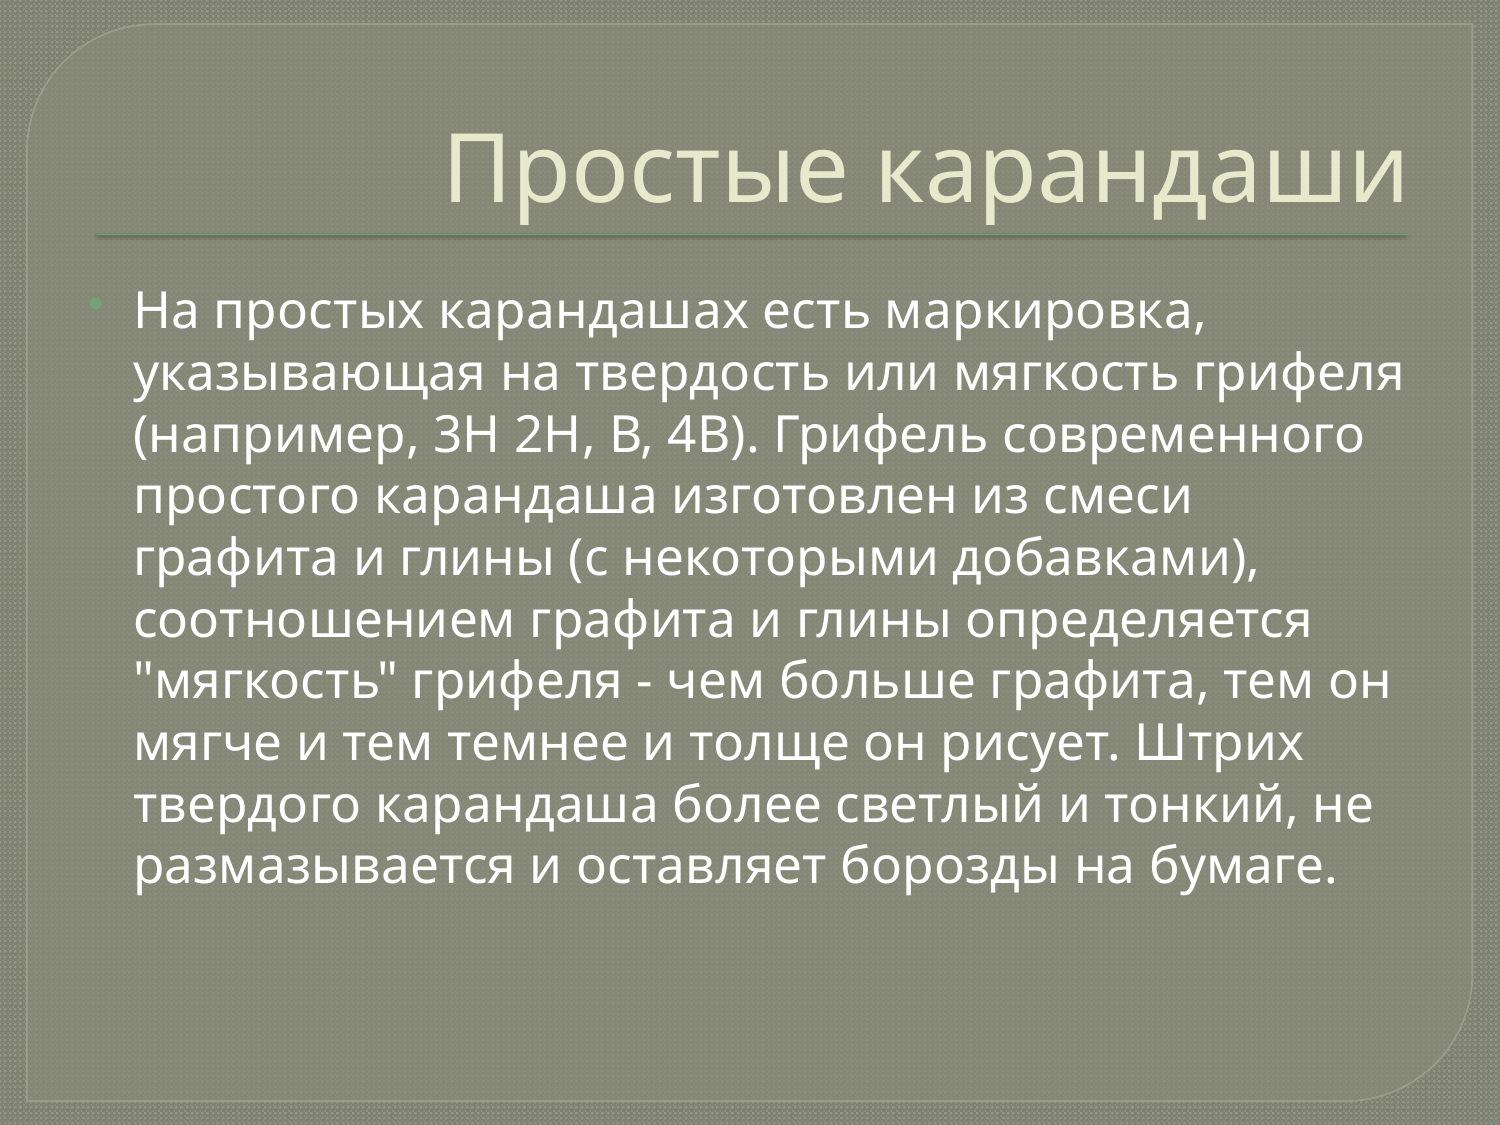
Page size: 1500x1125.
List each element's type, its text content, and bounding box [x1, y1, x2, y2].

title Простые карандаши [75, 41, 1425, 230]
list На простых карандашах есть маркировка, указывающая на твердость или мягкость грифеля (например, 3Н 2Н, В, 4В). Грифель современного простого карандаша изготовлен из смеси графита и глины (с некоторыми добавками), соотношением графита и глины определяется "мягкость" грифеля - чем больше графита, тем он мягче и тем темнее и толще он рисует. Штрих твердого карандаша более светлый и тонкий, не размазывается и оставляет борозды на бумаге. [75, 270, 1425, 1013]
